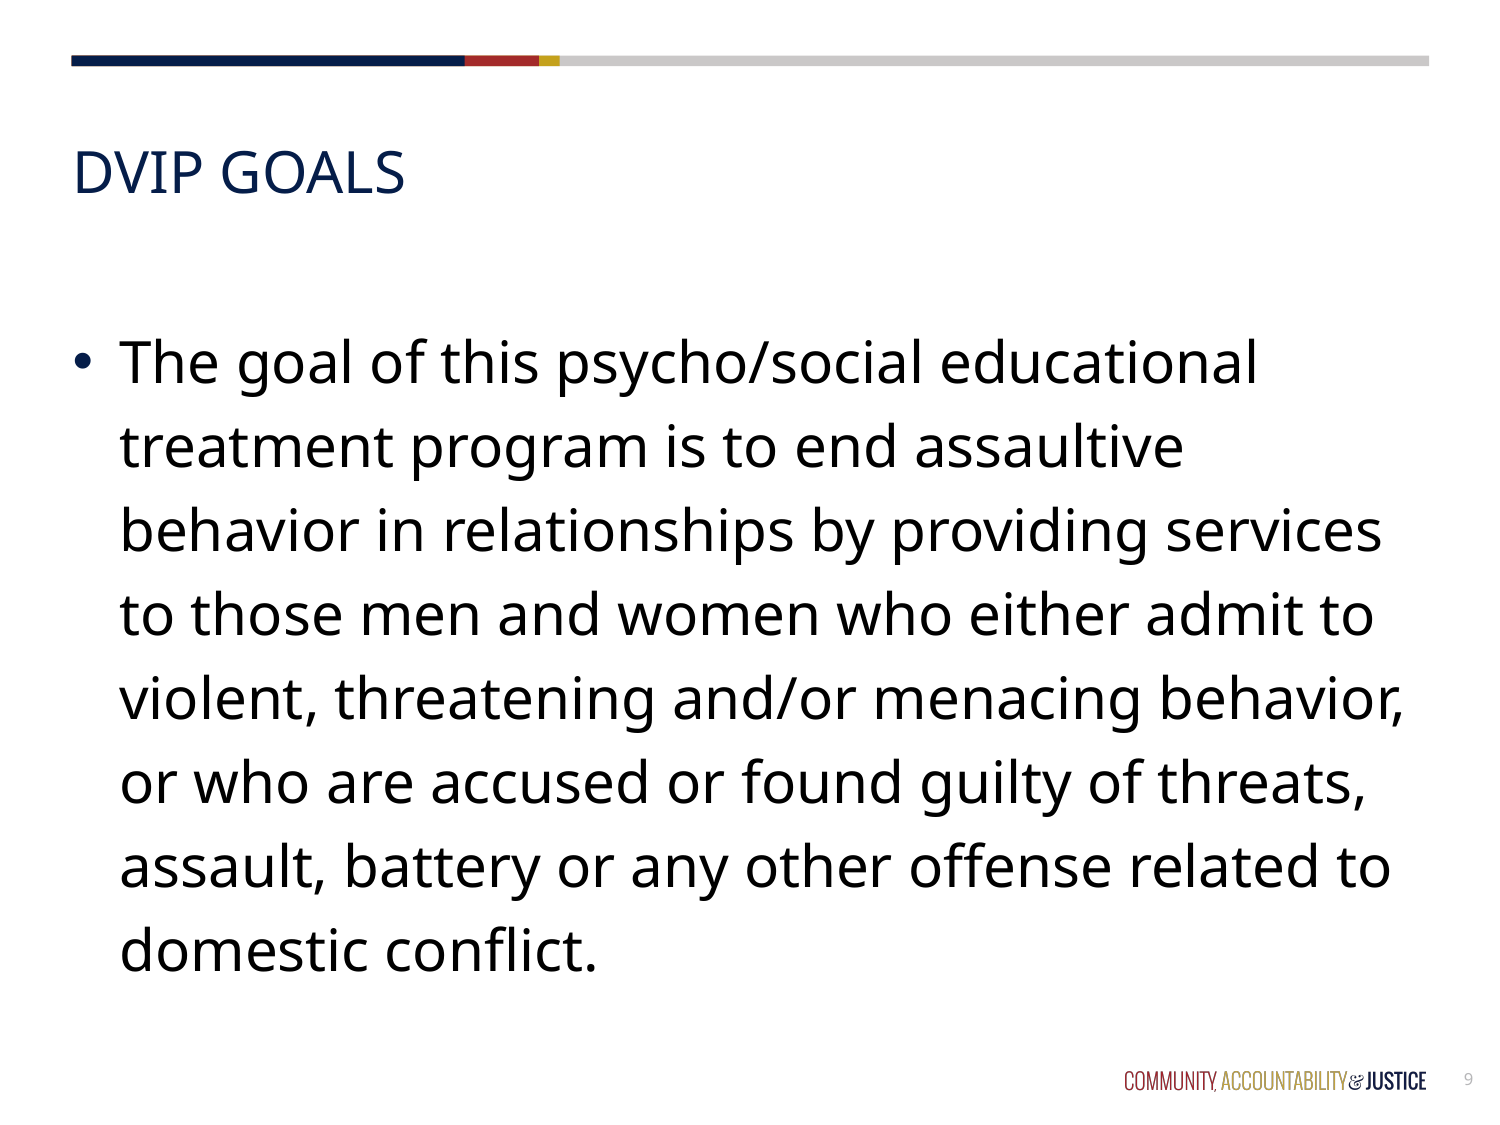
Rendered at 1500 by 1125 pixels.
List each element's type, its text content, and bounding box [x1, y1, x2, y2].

picture [1125, 1071, 1426, 1092]
list The goal of this psycho/social educational treatment program is to end assaultive behavior in relationships by providing services to those men and women who either admit to violent, threatening and/or menacing behavior, or who are accused or found guilty of threats, assault, battery or any other offense related to domestic conflict. [72, 310, 1427, 1032]
title DVIP Goals [72, 134, 1427, 236]
